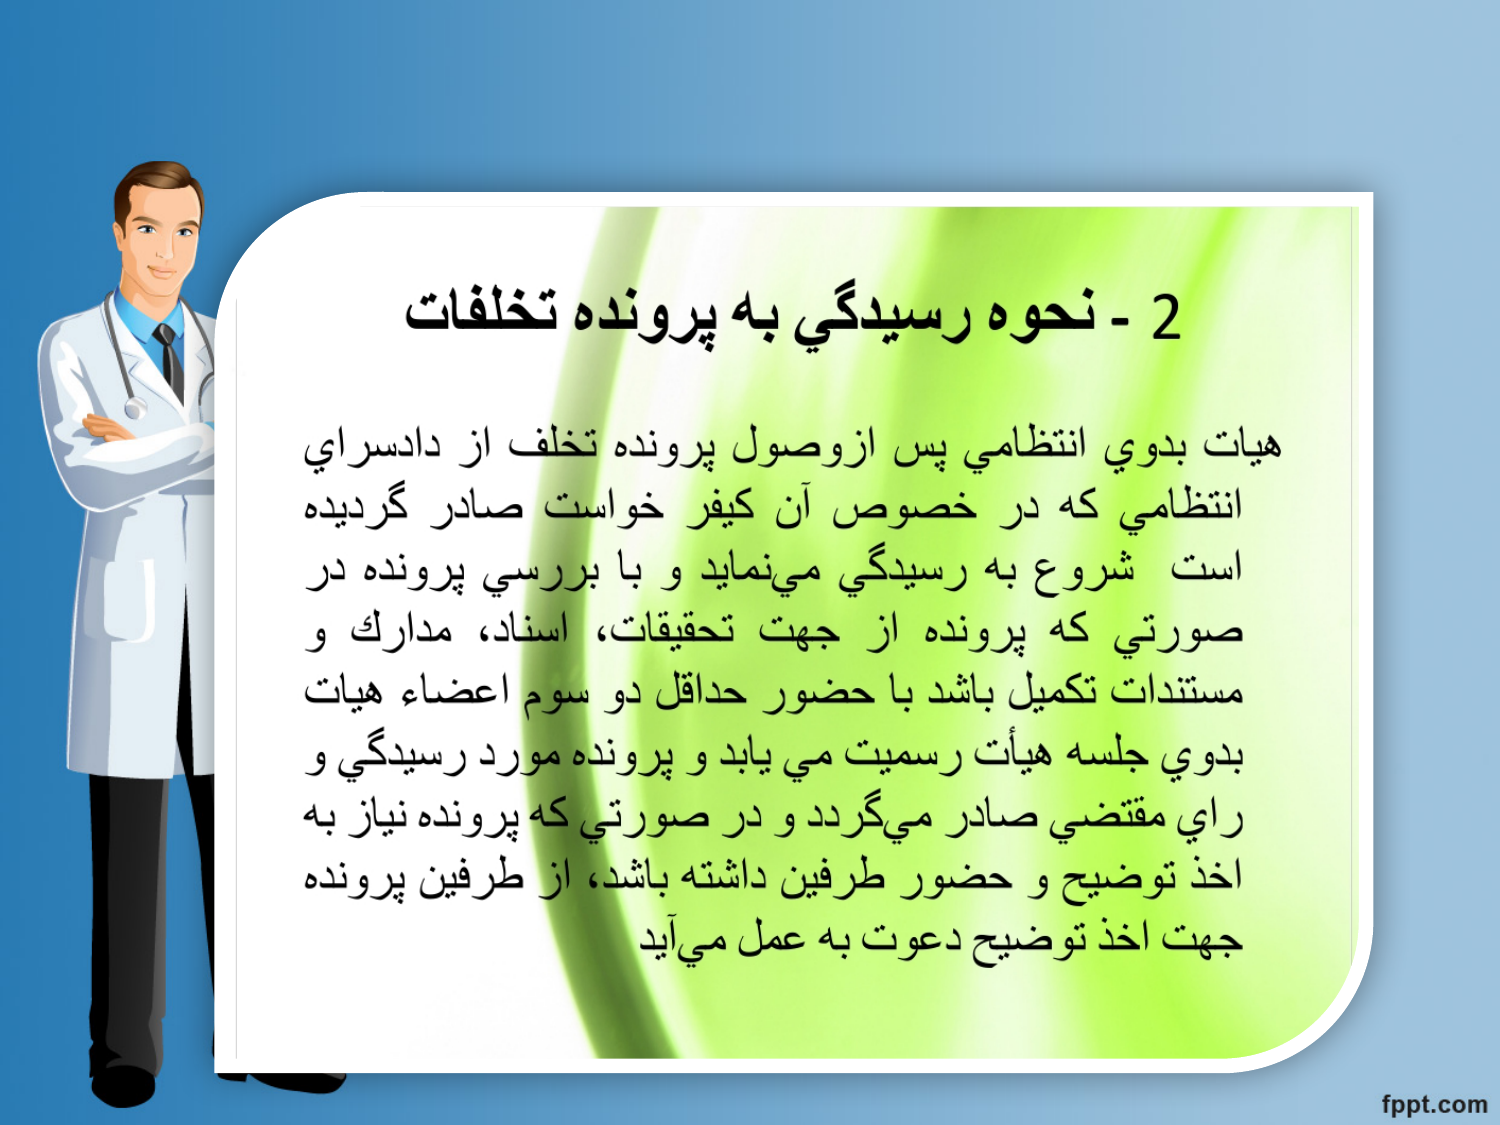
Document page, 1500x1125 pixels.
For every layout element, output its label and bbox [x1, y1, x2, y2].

list [221, 199, 1367, 1067]
picture [0, 0, 1500, 1125]
